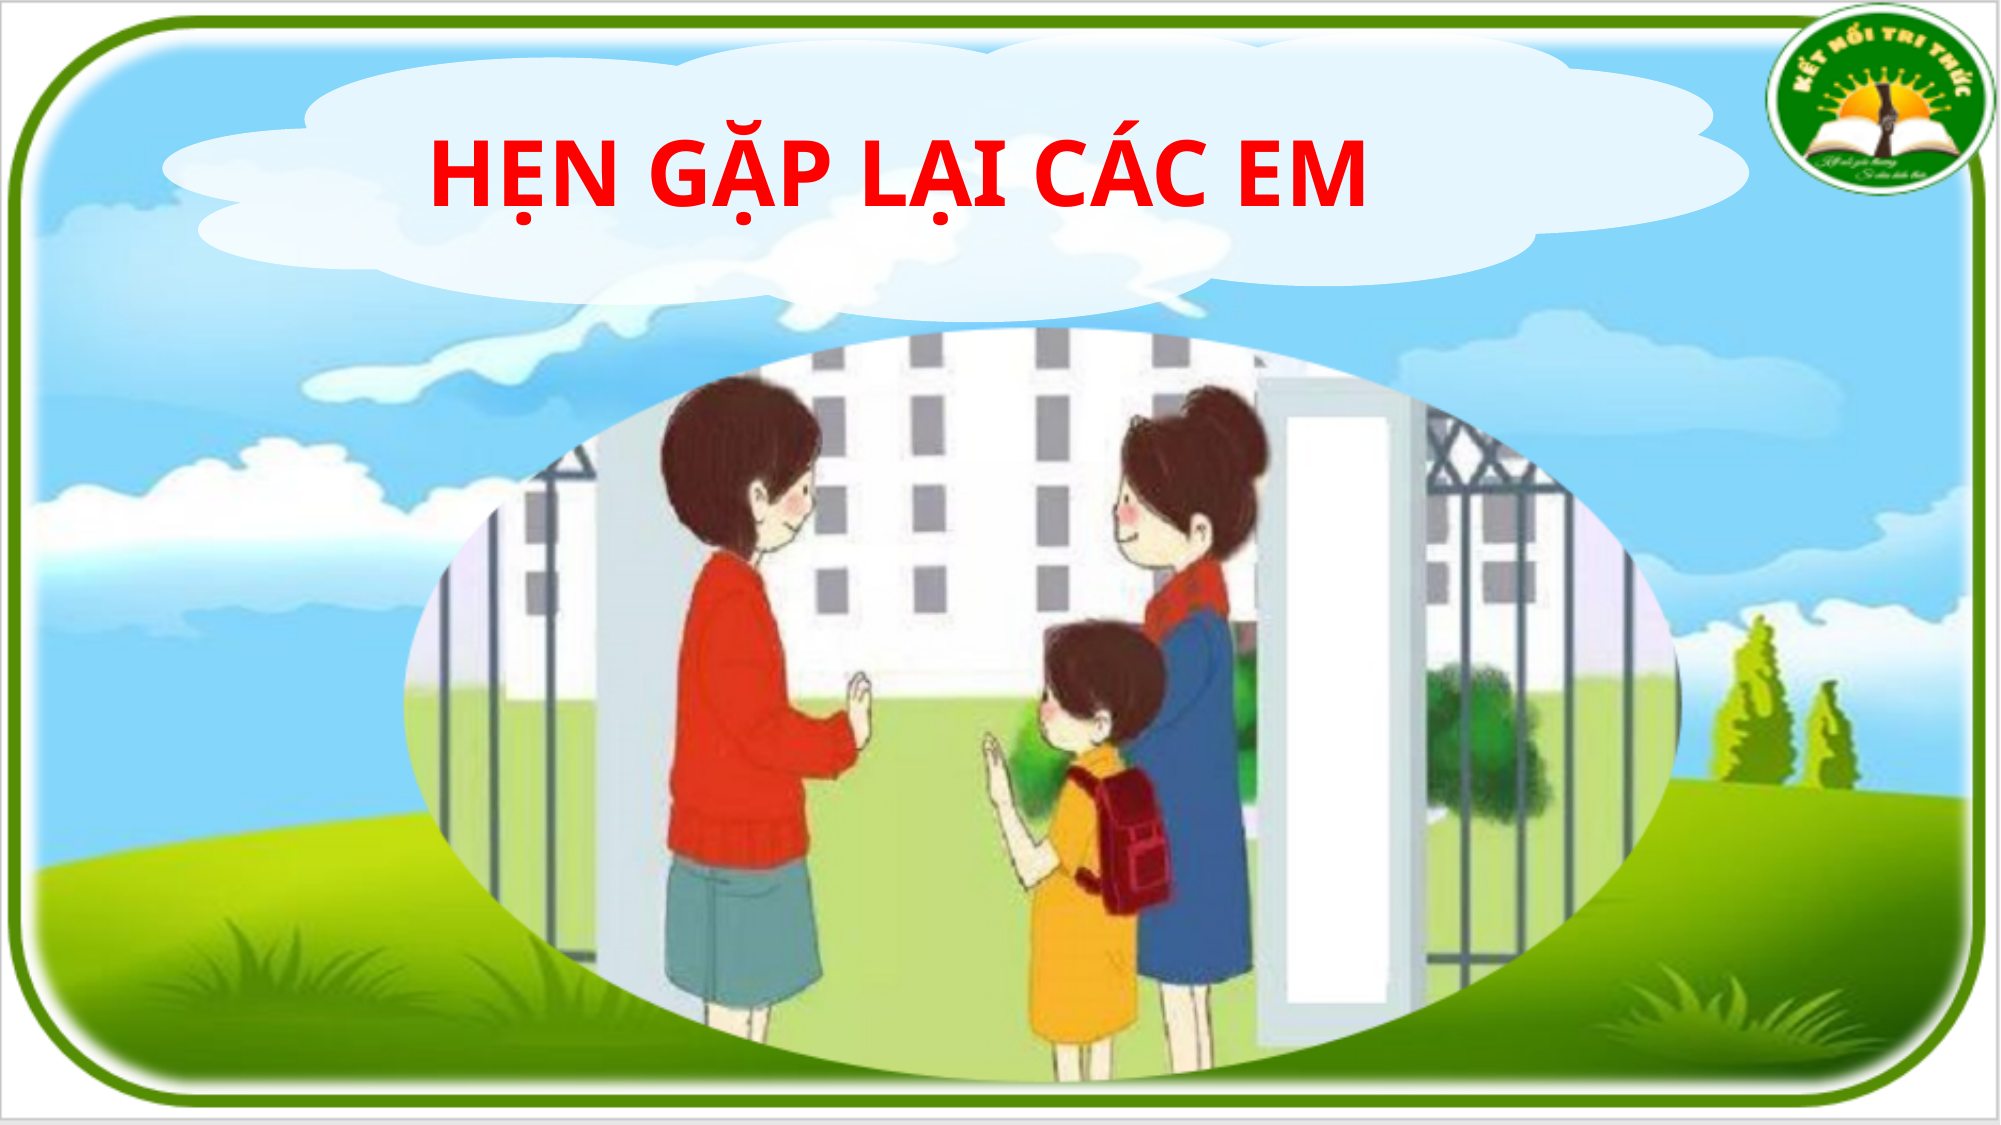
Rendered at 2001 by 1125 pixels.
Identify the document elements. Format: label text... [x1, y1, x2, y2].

text_box HẸN GẶP LẠI CÁC EM [161, 30, 1751, 324]
picture [0, 0, 2001, 1125]
